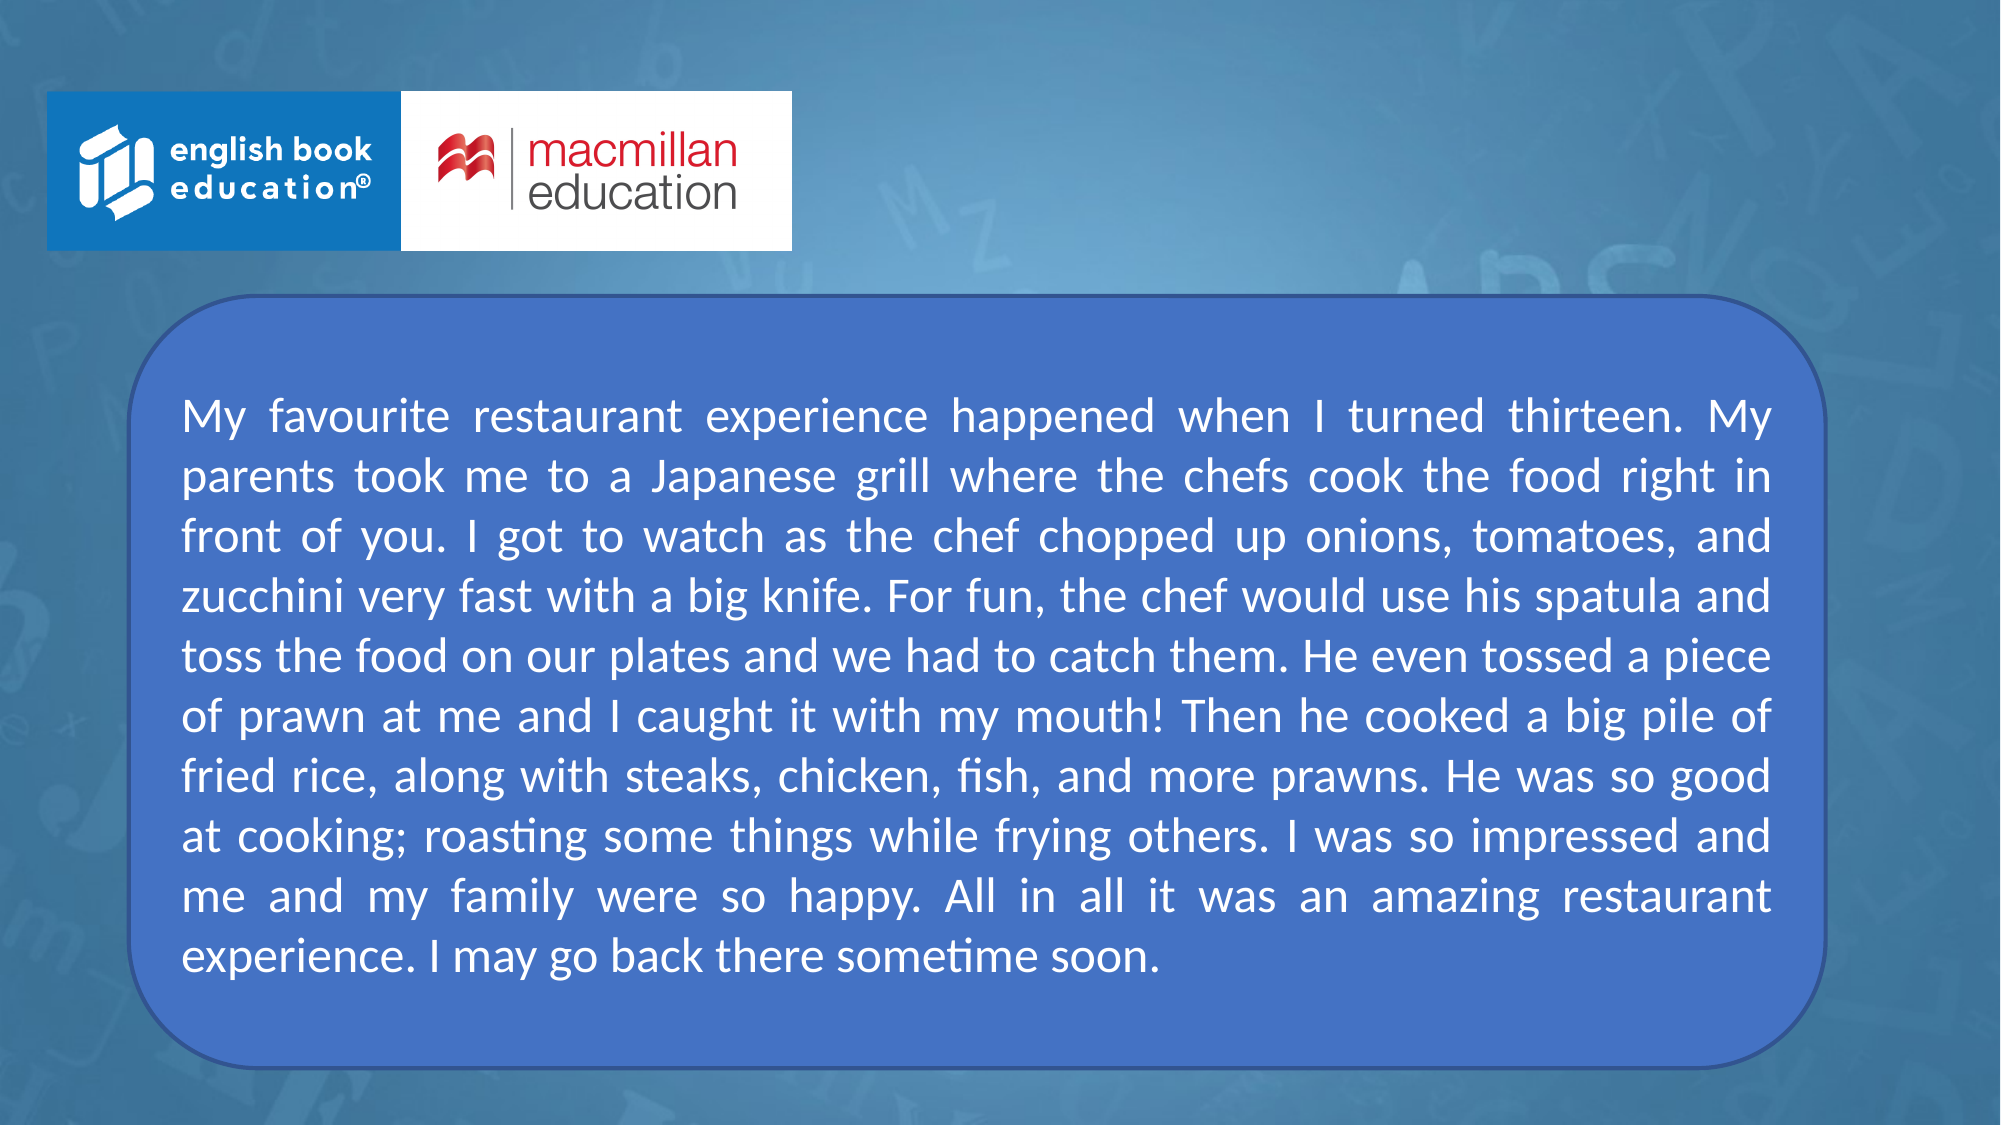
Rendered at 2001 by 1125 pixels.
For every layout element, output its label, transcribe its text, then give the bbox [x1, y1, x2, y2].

picture [0, 0, 2001, 1125]
text_box [103, 50, 1902, 1042]
text_box My favourite restaurant experience happened when I turned thirteen. My parents took me to a Japanese grill where the chefs cook the food right in front of you. I got to watch as the chef chopped up onions, tomatoes, and zucchini very fast with a big knife. For fun, the chef would use his spatula and toss the food on our plates and we had to catch them. He even tossed a piece of prawn at me and I caught it with my mouth! Then he cooked a big pile of fried rice, along with steaks, chicken, fish, and more prawns. He was so good at cooking; roasting some things while frying others. I was so impressed and me and my family were so happy. All in all it was an amazing restaurant experience. I may go back there sometime soon. [126, 293, 1828, 1071]
